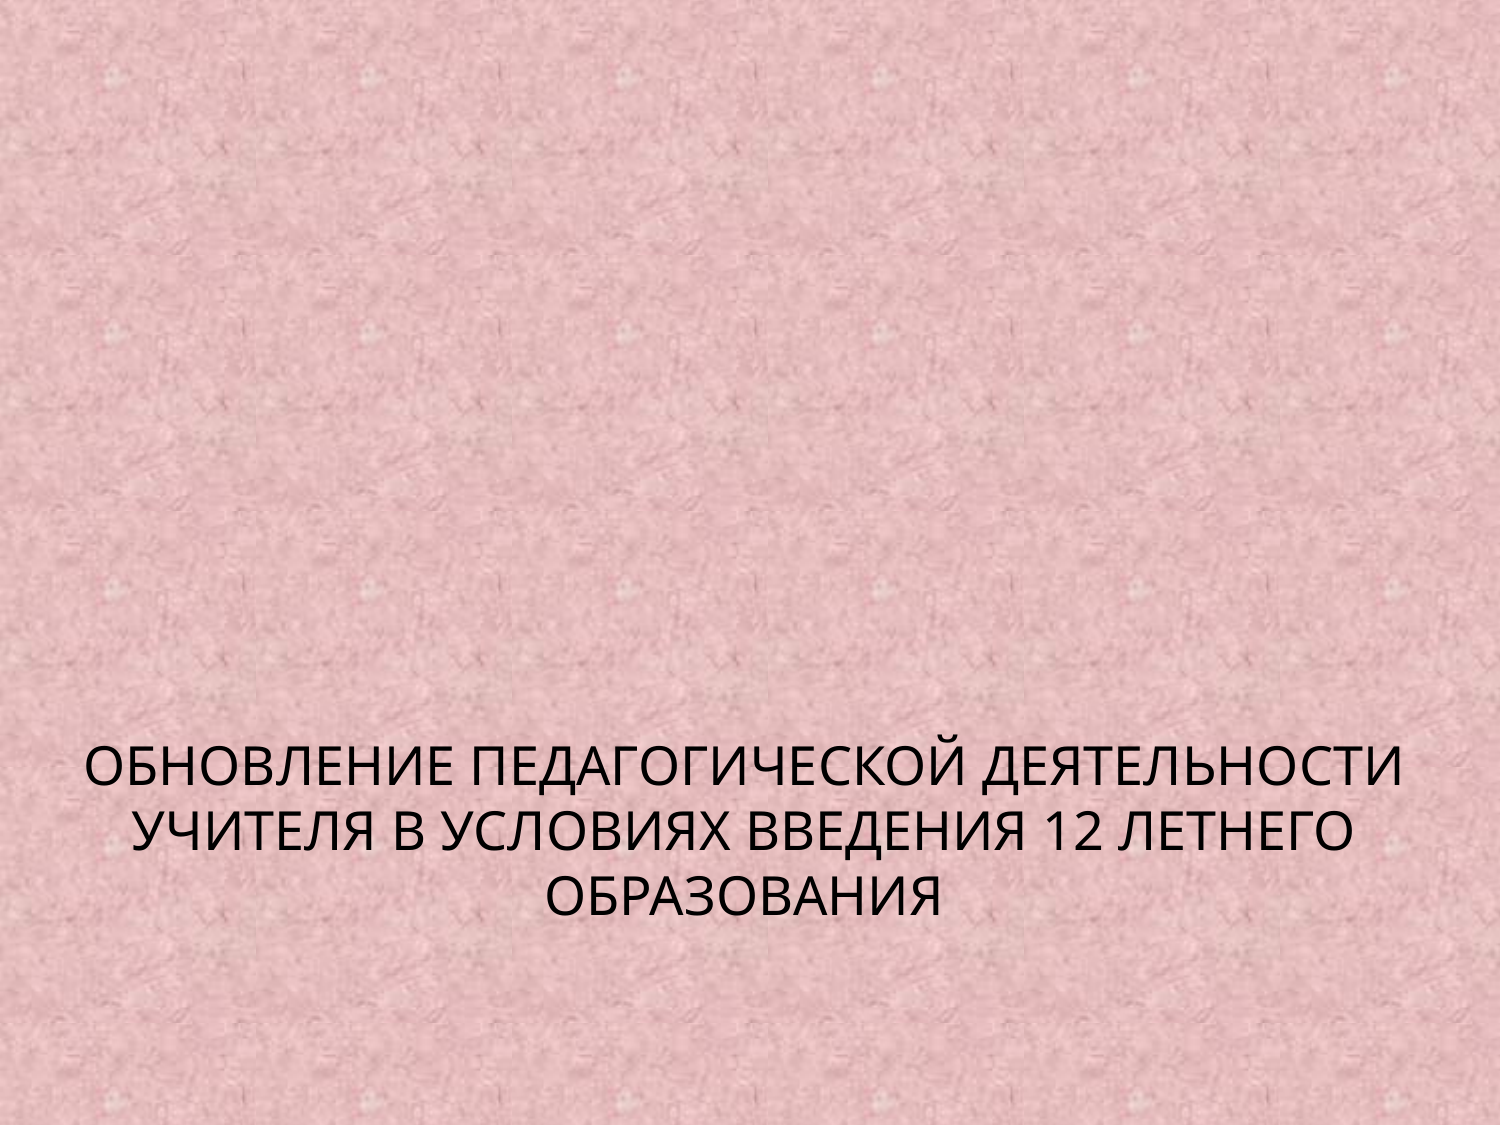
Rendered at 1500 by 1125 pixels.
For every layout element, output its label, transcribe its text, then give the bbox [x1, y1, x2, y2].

title Обновление педагогической деятельности учителя в условиях введения 12 летнего образования [69, 224, 1420, 926]
picture [0, 0, 1500, 1125]
